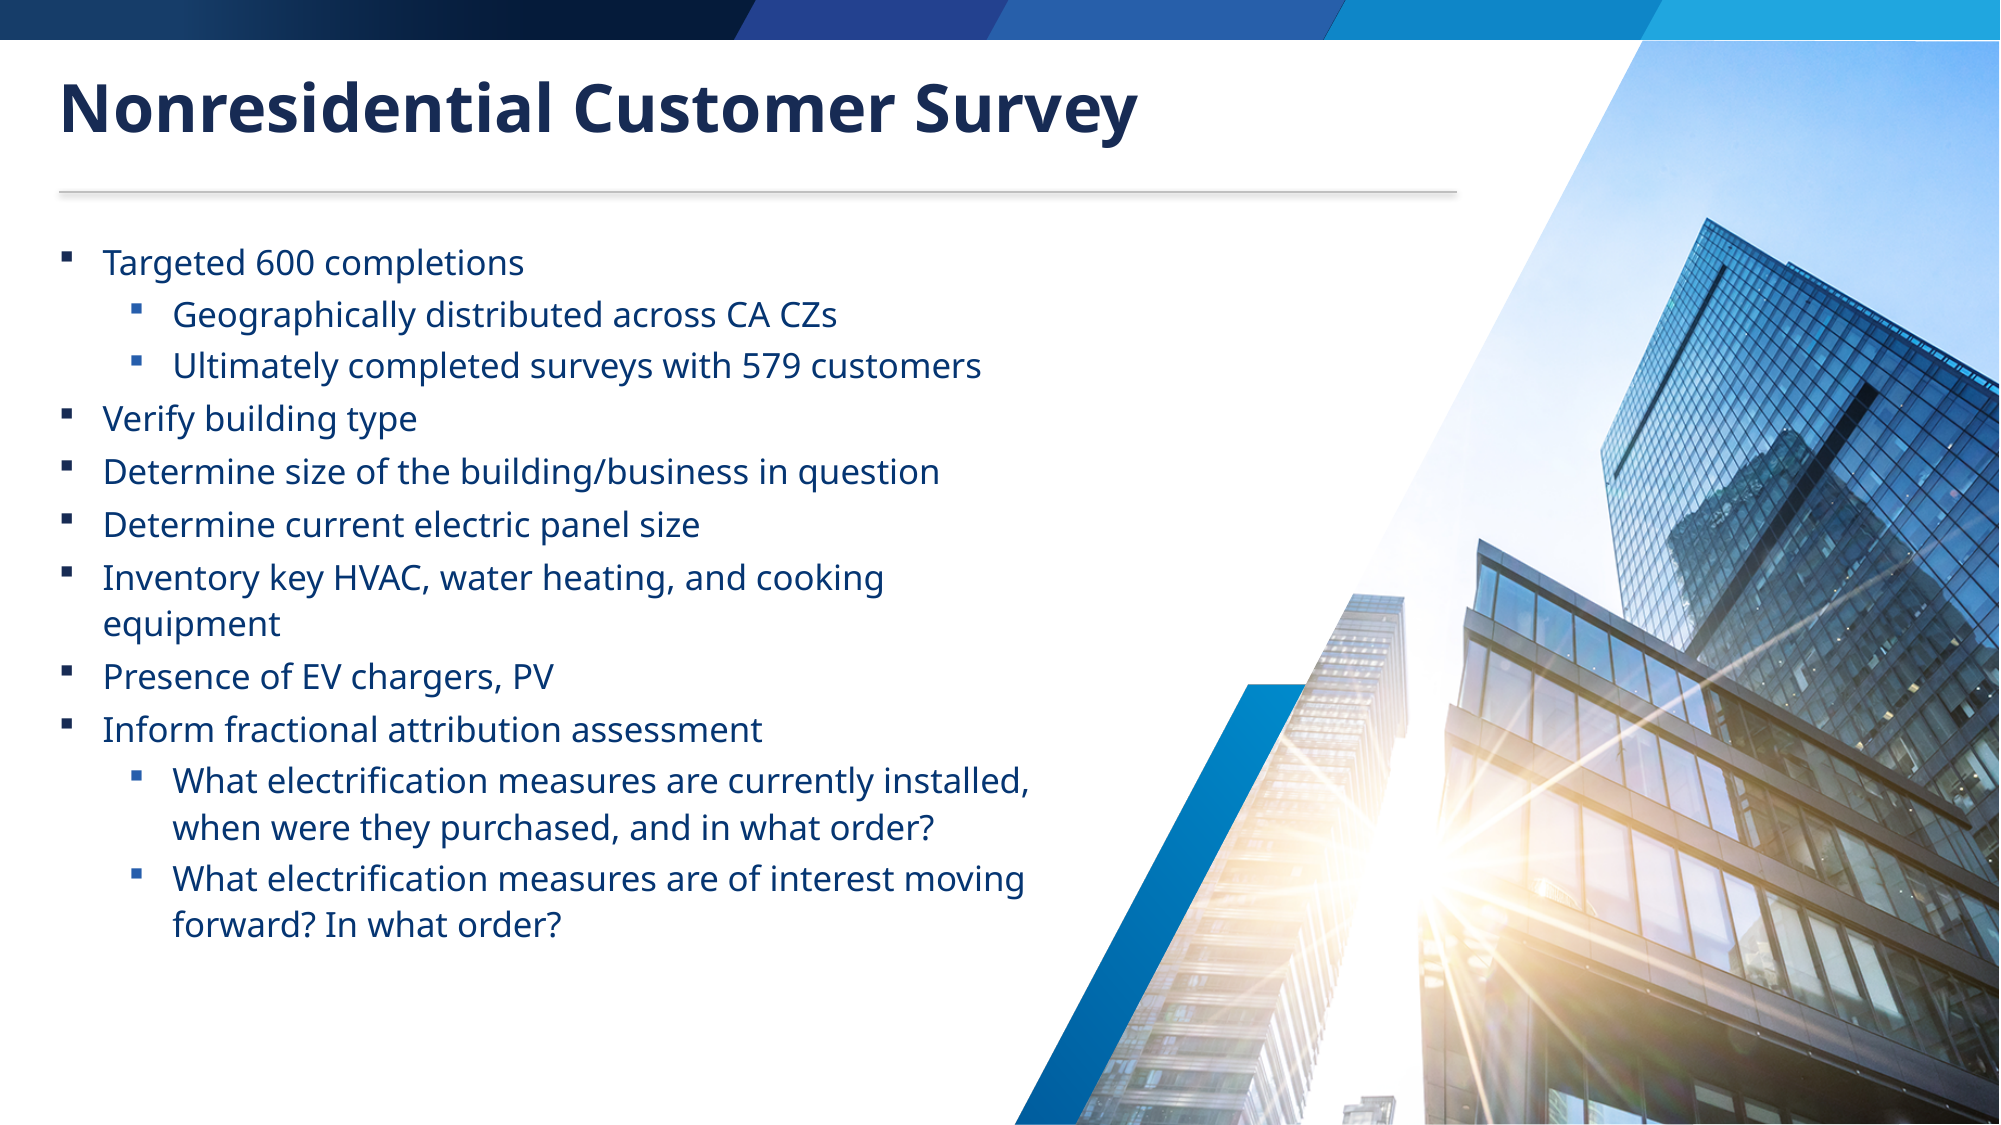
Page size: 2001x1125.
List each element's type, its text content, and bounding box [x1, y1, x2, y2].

title Nonresidential Customer Survey [58, 52, 1069, 147]
picture [0, 0, 2000, 1125]
list Targeted 600 completions Geographically distributed across CA CZs Ultimately completed surveys with 579 customers Verify building type Determine size of the building/business in question Determine current electric panel size Inventory key HVAC, water heating, and cooking equipment Presence of EV chargers, PV Inform fractional attribution assessment What electrification measures are currently installed, when were they purchased, and in what order? What electrification measures are of interest moving forward? In what order? [58, 236, 1052, 962]
